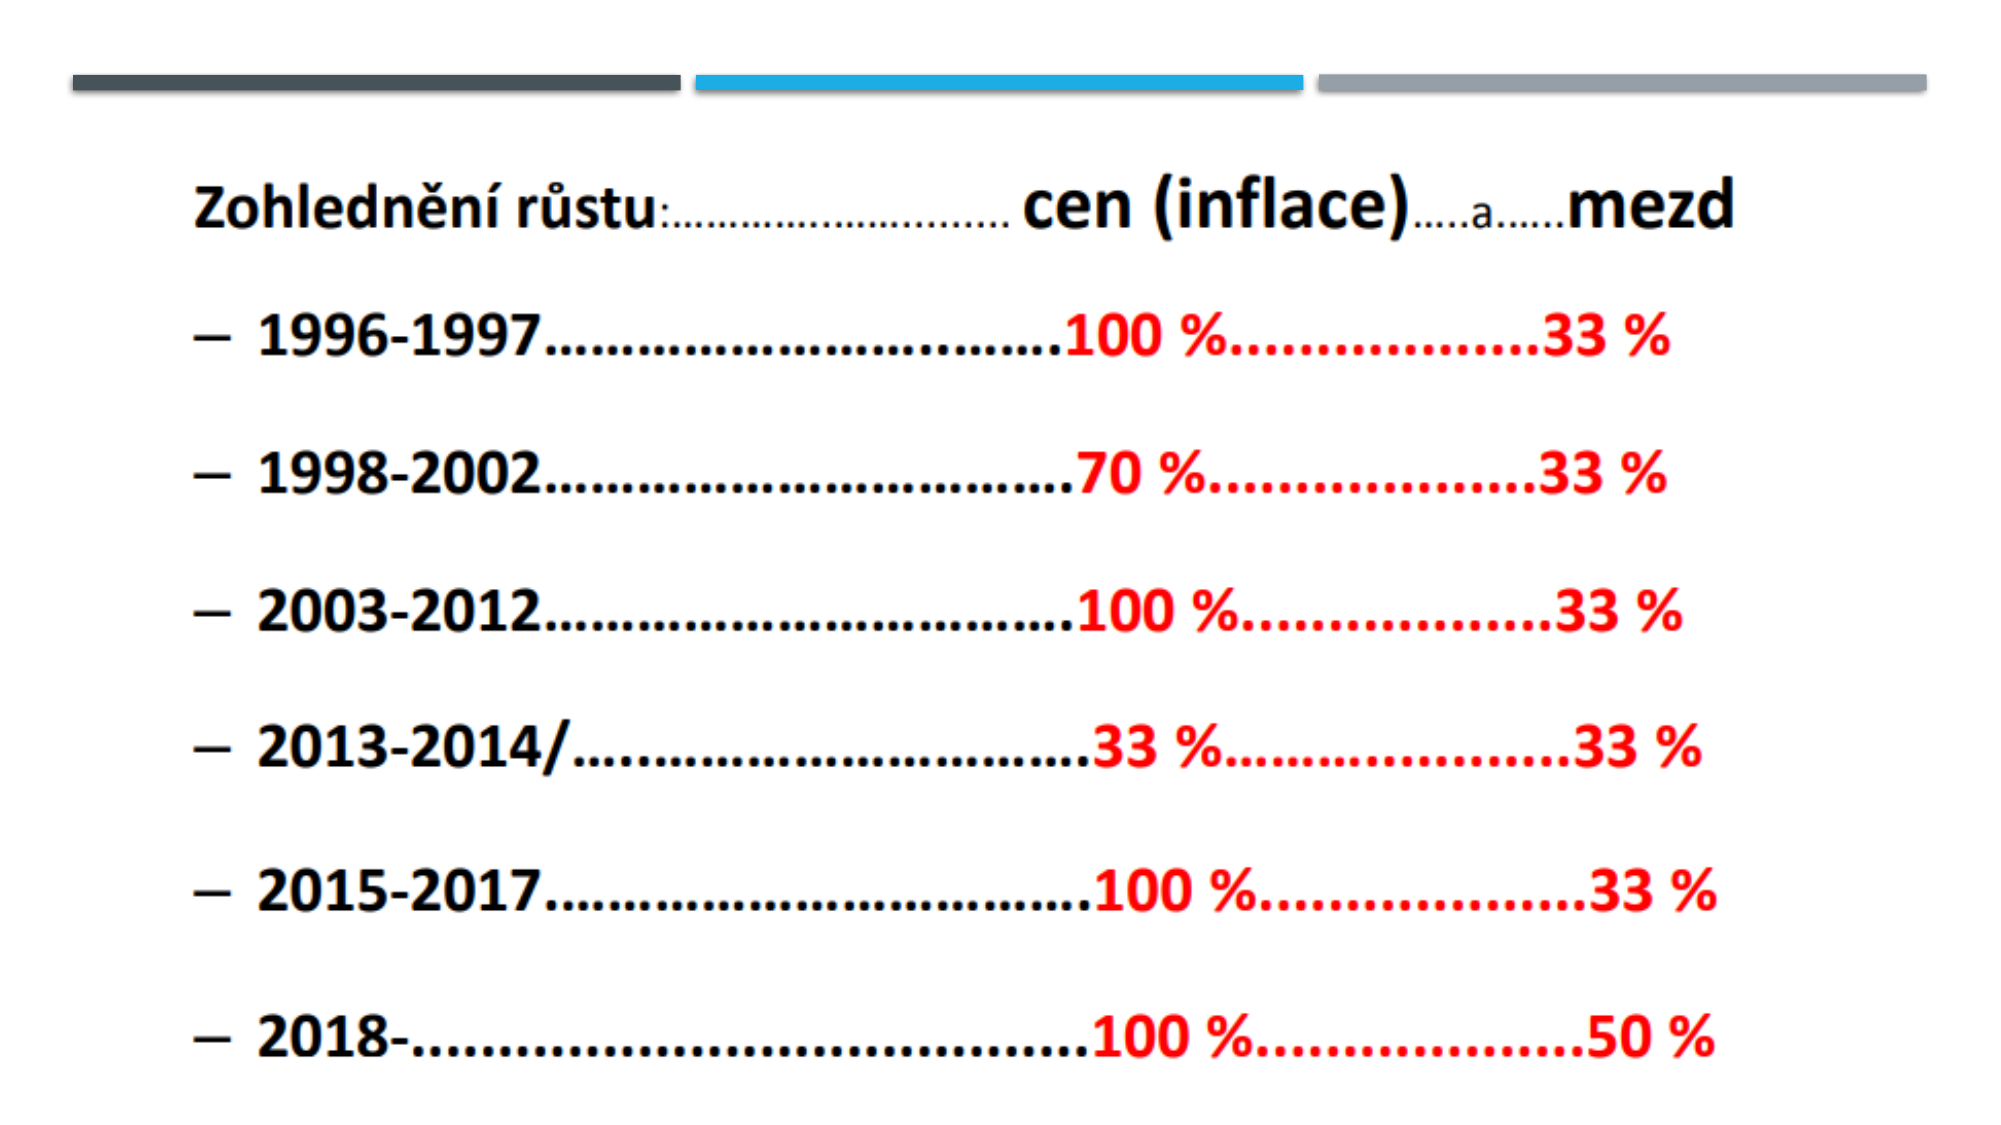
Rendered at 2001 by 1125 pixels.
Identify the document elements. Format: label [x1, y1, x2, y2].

picture [139, 119, 1821, 1115]
